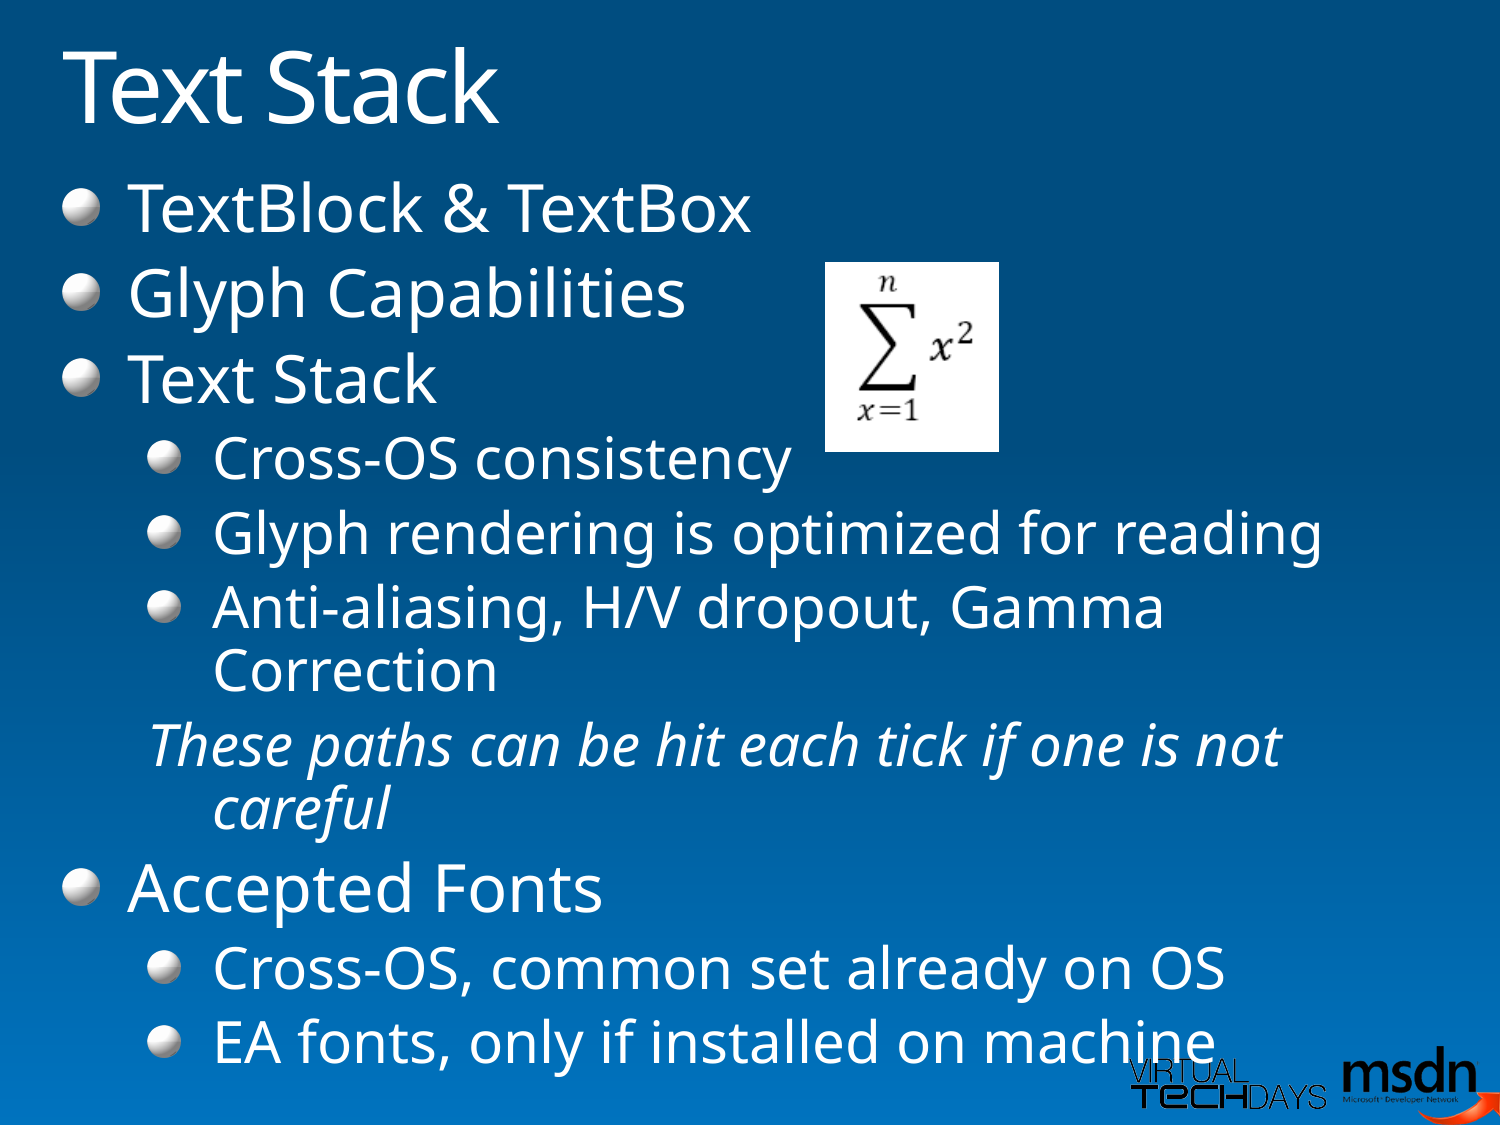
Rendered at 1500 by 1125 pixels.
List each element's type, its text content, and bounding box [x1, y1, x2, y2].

picture [1125, 1049, 1327, 1119]
picture [62, 358, 100, 397]
picture [62, 273, 100, 311]
picture [1343, 1046, 1500, 1125]
picture [147, 440, 181, 474]
picture [147, 1025, 181, 1058]
picture [147, 950, 181, 984]
list TextBlock & TextBox Glyph Capabilities Text Stack Cross-OS consistency Glyph rendering is optimized for reading Anti-aliasing, H/V dropout, Gamma Correction These paths can be hit each tick if one is not careful Accepted Fonts Cross-OS, common set already on OS EA fonts, only if installed on machine [62, 174, 1438, 981]
picture [62, 868, 100, 906]
picture [147, 515, 181, 549]
picture [147, 590, 181, 623]
picture [62, 188, 100, 226]
title Text Stack [62, 37, 1438, 147]
picture [824, 262, 1000, 453]
